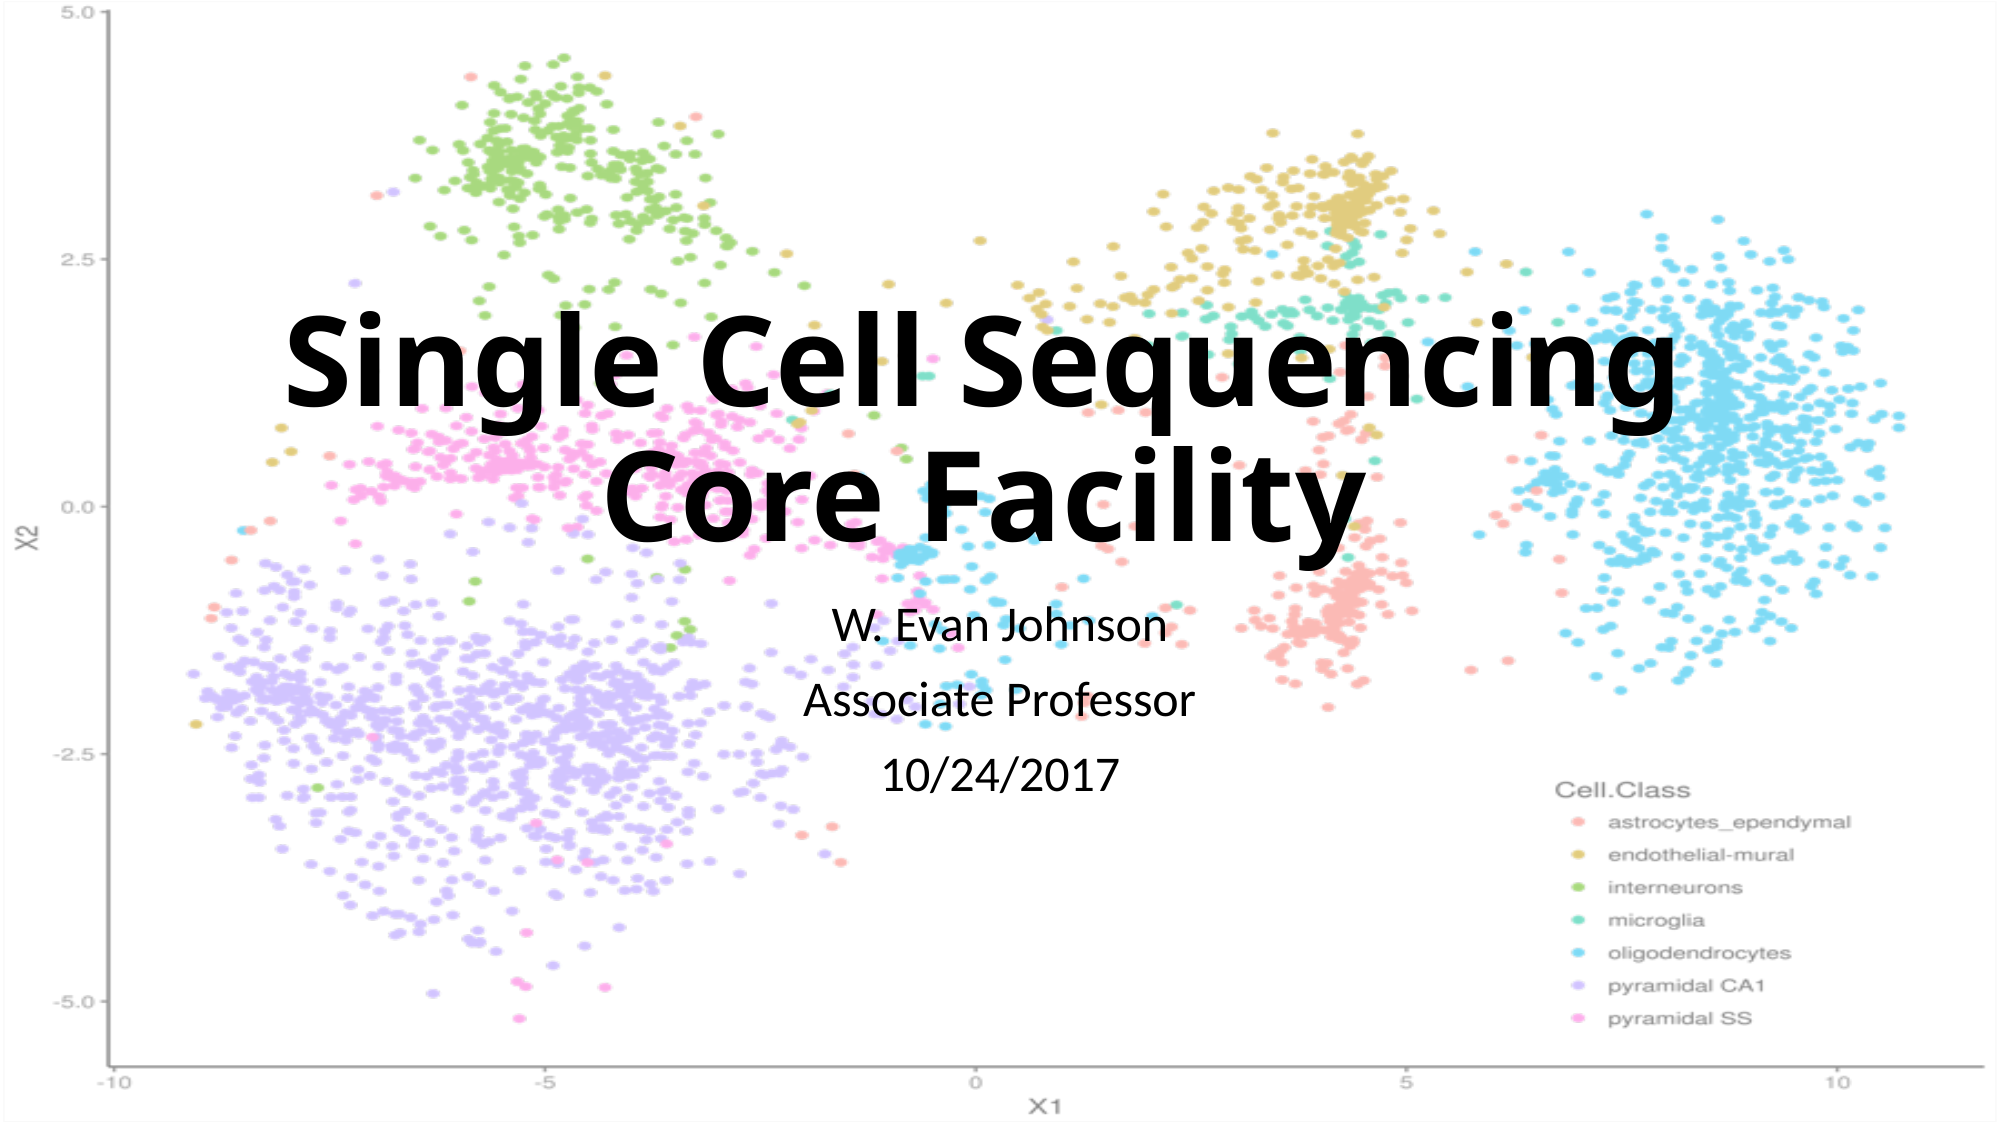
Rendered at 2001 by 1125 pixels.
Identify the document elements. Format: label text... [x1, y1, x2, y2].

title Single Cell Sequencing Core Facility [249, 184, 1750, 576]
subtitle W. Evan Johnson Associate Professor 10/24/2017 [249, 590, 1750, 863]
